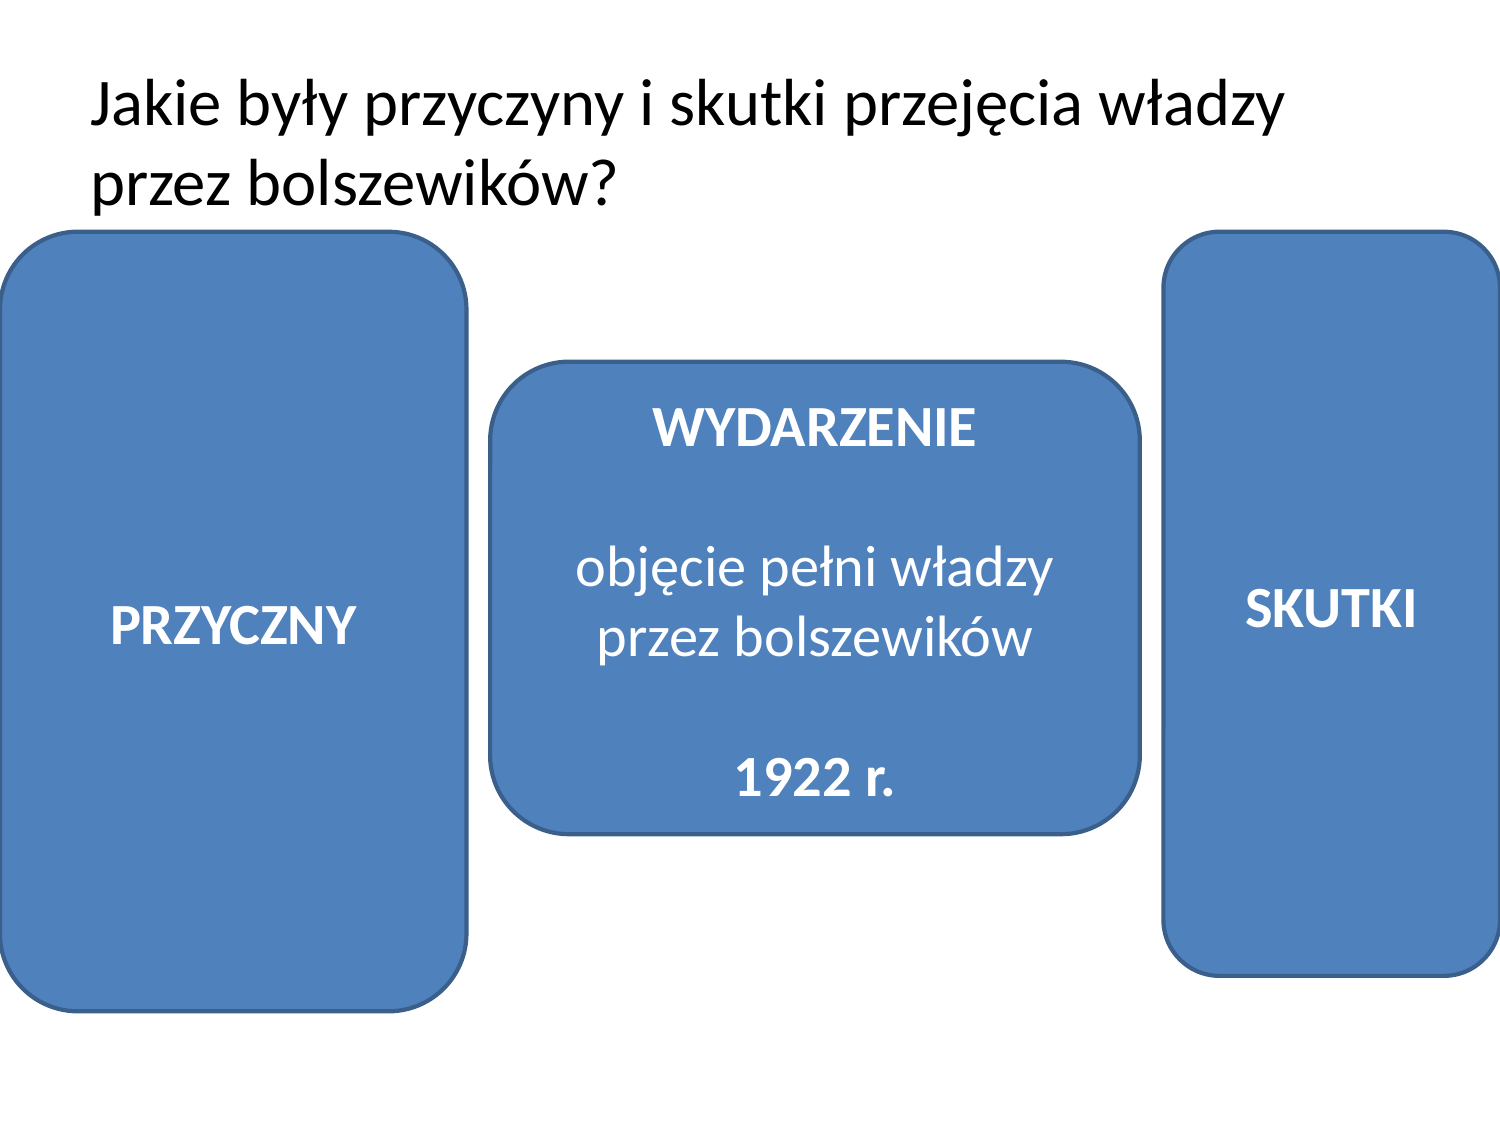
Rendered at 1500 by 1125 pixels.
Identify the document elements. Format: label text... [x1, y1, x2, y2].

text_box SKUTKI [1161, 229, 1500, 978]
text_box WYDARZENIE objęcie pełni władzy przez bolszewików 1922 r. [488, 359, 1142, 837]
text_box PRZYCZNY [0, 229, 469, 1014]
title Jakie były przyczyny i skutki przejęcia władzy przez bolszewików? [75, 45, 1425, 233]
